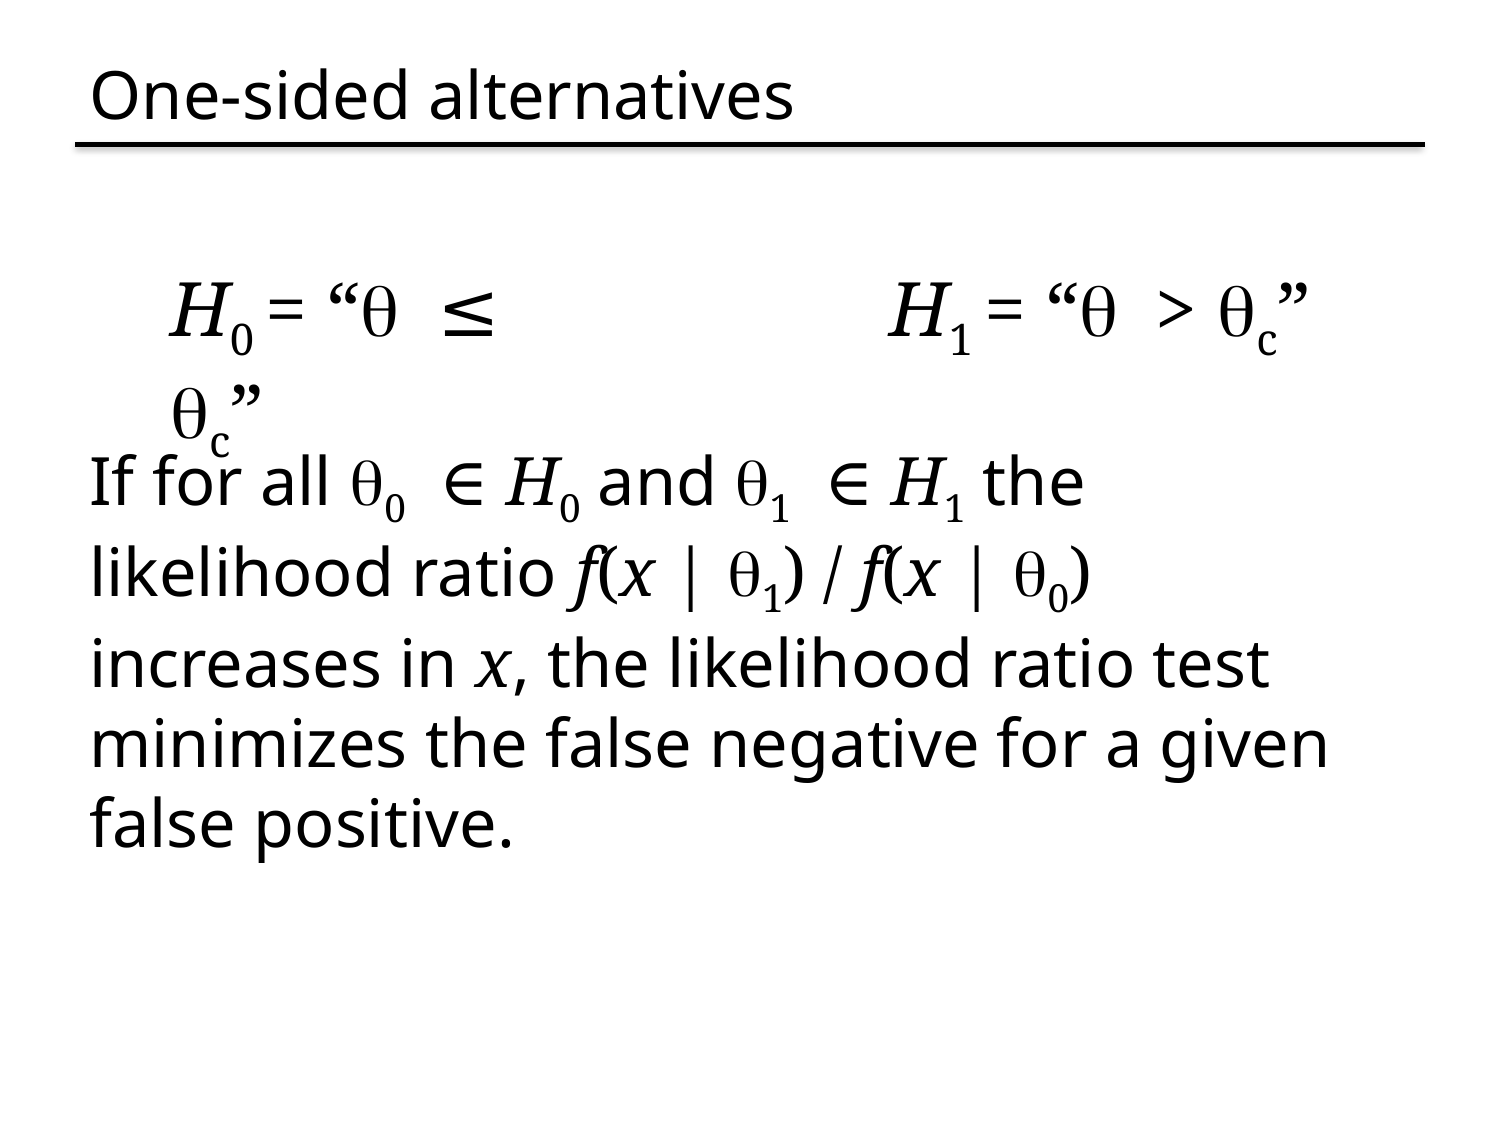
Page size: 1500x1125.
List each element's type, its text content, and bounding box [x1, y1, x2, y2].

title One-sided alternatives [75, 45, 1425, 145]
text_box H1 = “q > qc” [874, 254, 1345, 372]
text_box H0 = “q ≤ qc” [155, 254, 626, 431]
text_box If for all q0 ∈ H0 and q1 ∈ H1 the likelihood ratio f(x | q1) / f(x | q0) increases in x, the likelihood ratio test minimizes the false negative for a given false positive. [74, 431, 1409, 868]
